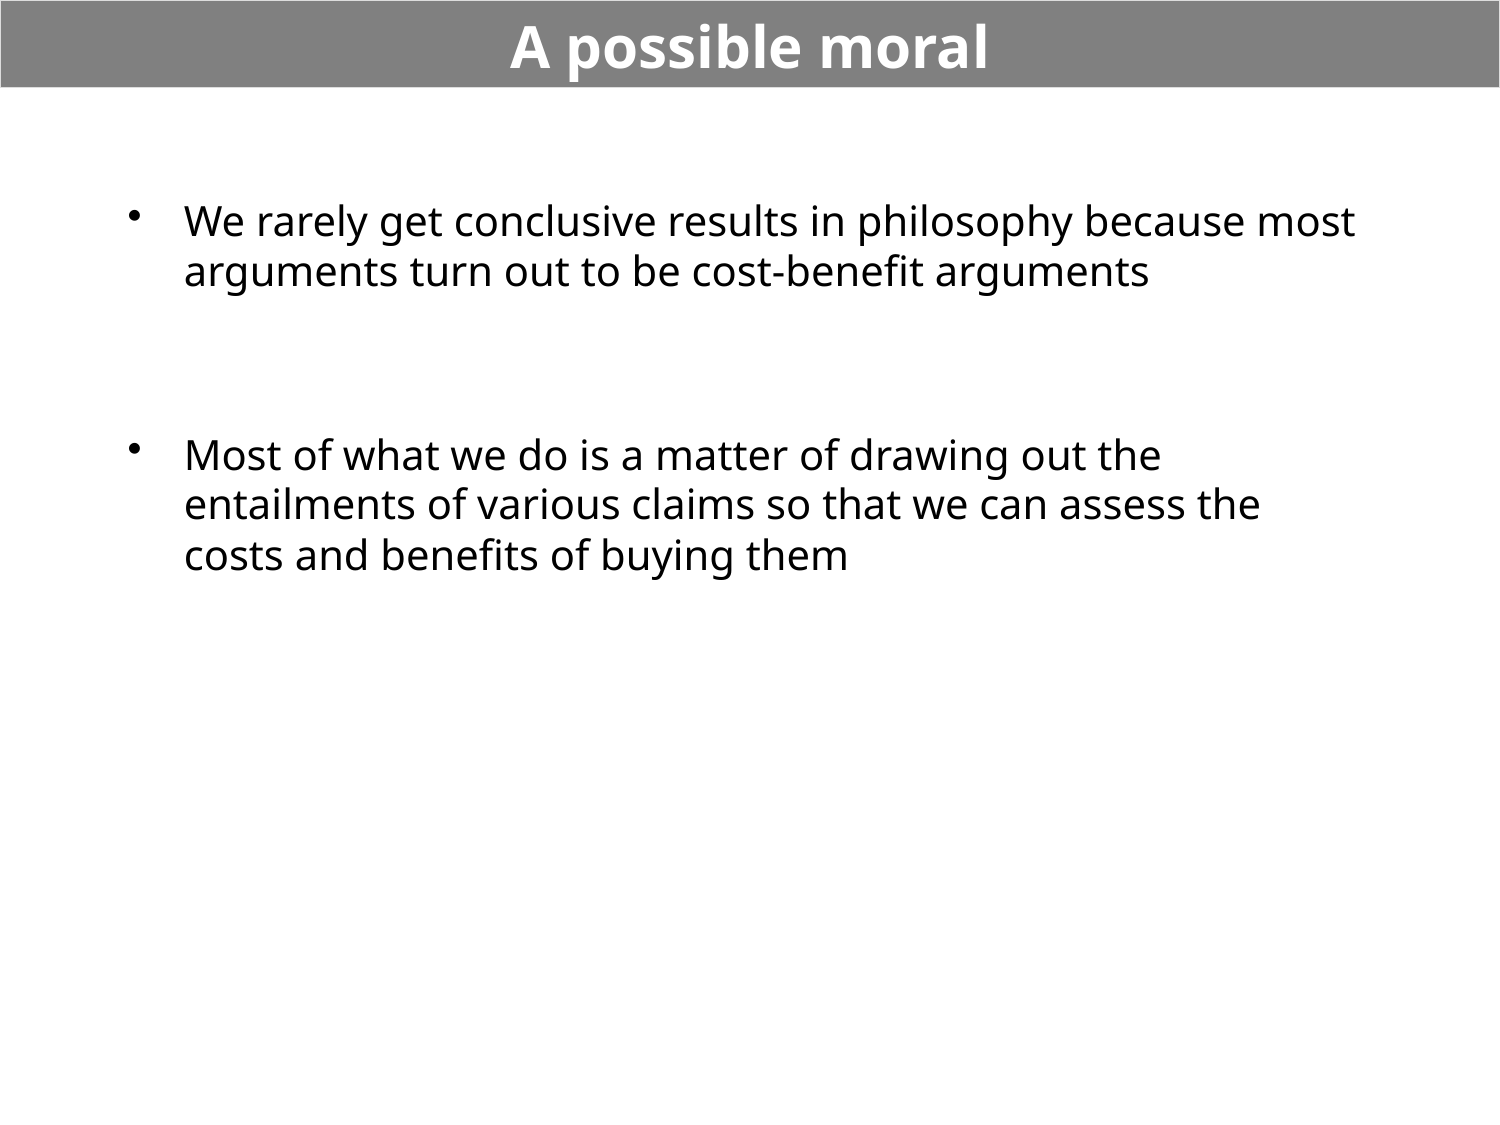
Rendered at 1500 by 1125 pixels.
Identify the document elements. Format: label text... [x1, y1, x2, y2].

list We rarely get conclusive results in philosophy because most arguments turn out to be cost-benefit arguments Most of what we do is a matter of drawing out the entailments of various claims so that we can assess the costs and benefits of buying them [112, 187, 1388, 1038]
title A possible moral [0, 0, 1500, 88]
